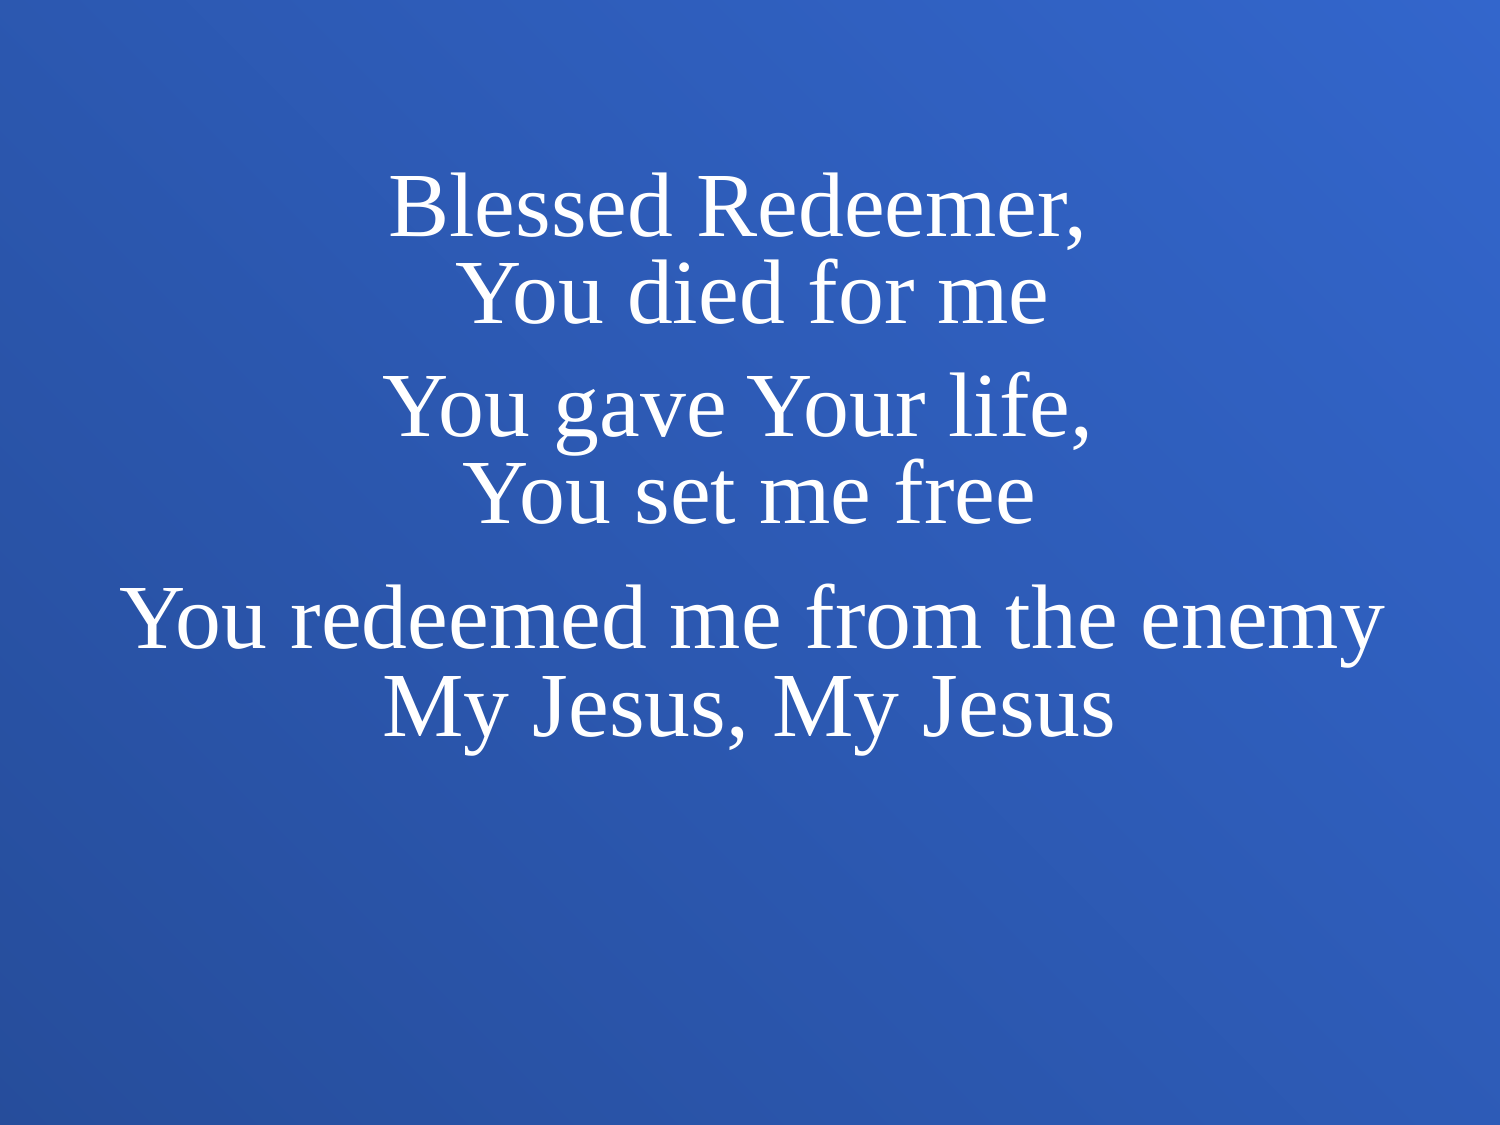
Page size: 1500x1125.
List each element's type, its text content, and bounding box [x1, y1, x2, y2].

text_box You redeemed me from the enemy [3, 550, 1500, 637]
text_box My Jesus, My Jesus [0, 637, 1500, 763]
text_box Blessed Redeemer, [0, 137, 1500, 263]
text_box You set me free [0, 424, 1500, 550]
text_box You gave Your life, [0, 337, 1500, 424]
text_box You died for me [3, 224, 1500, 350]
